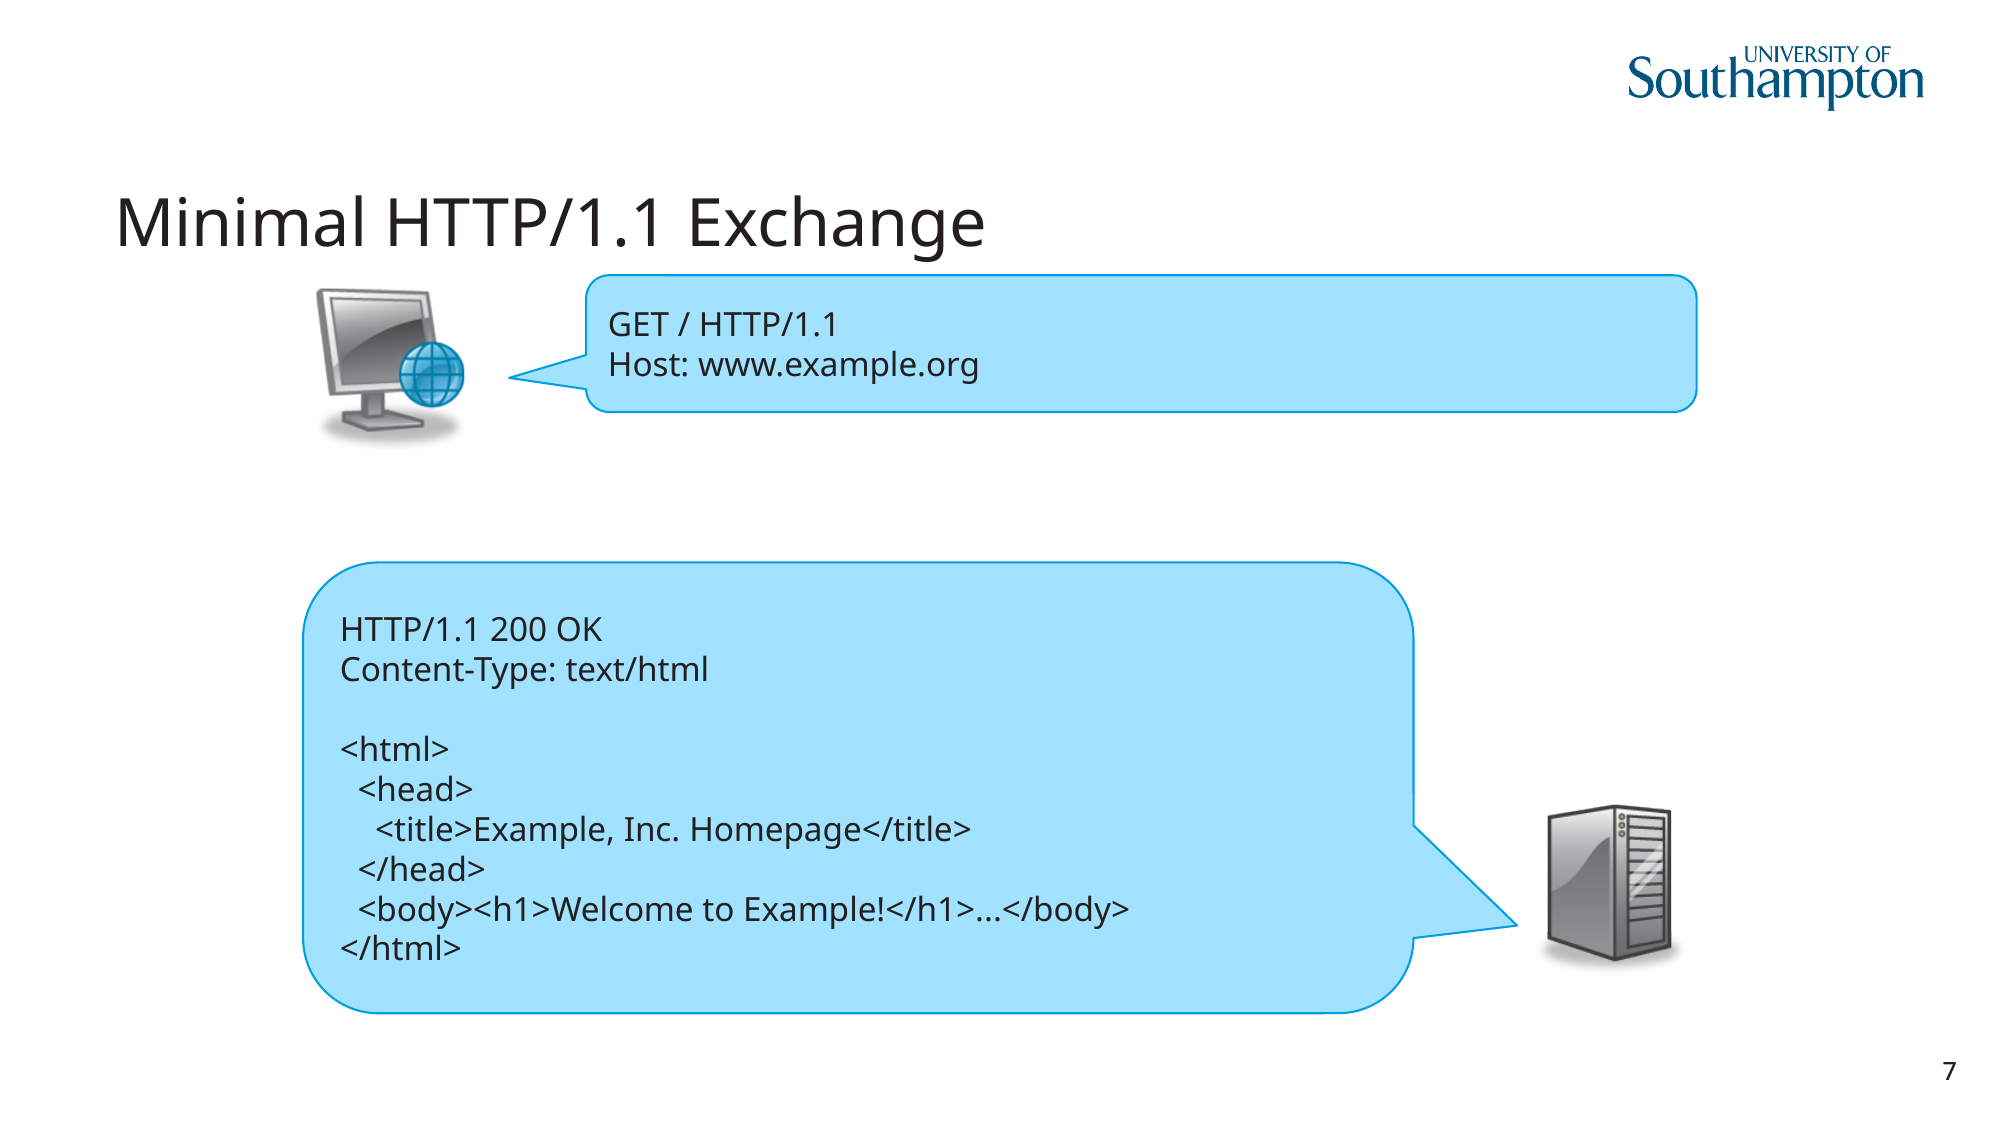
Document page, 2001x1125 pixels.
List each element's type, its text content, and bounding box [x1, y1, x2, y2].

picture [1629, 71, 1648, 95]
picture [1869, 48, 1877, 60]
picture [303, 275, 478, 450]
slide_number 7 [1897, 1046, 1969, 1094]
text_box HTTP/1.1 200 OK Content-Type: text/html <html> <head> <title>Example, Inc. Homepage</title> </head> <body><h1>Welcome to Example!</h1>...</body> </html> [303, 562, 1518, 1014]
picture [1629, 46, 1924, 111]
text_box GET / HTTP/1.1 Host: www.example.org [509, 275, 1697, 412]
title Minimal HTTP/1.1 Exchange [102, 113, 1898, 268]
picture [1522, 801, 1697, 976]
